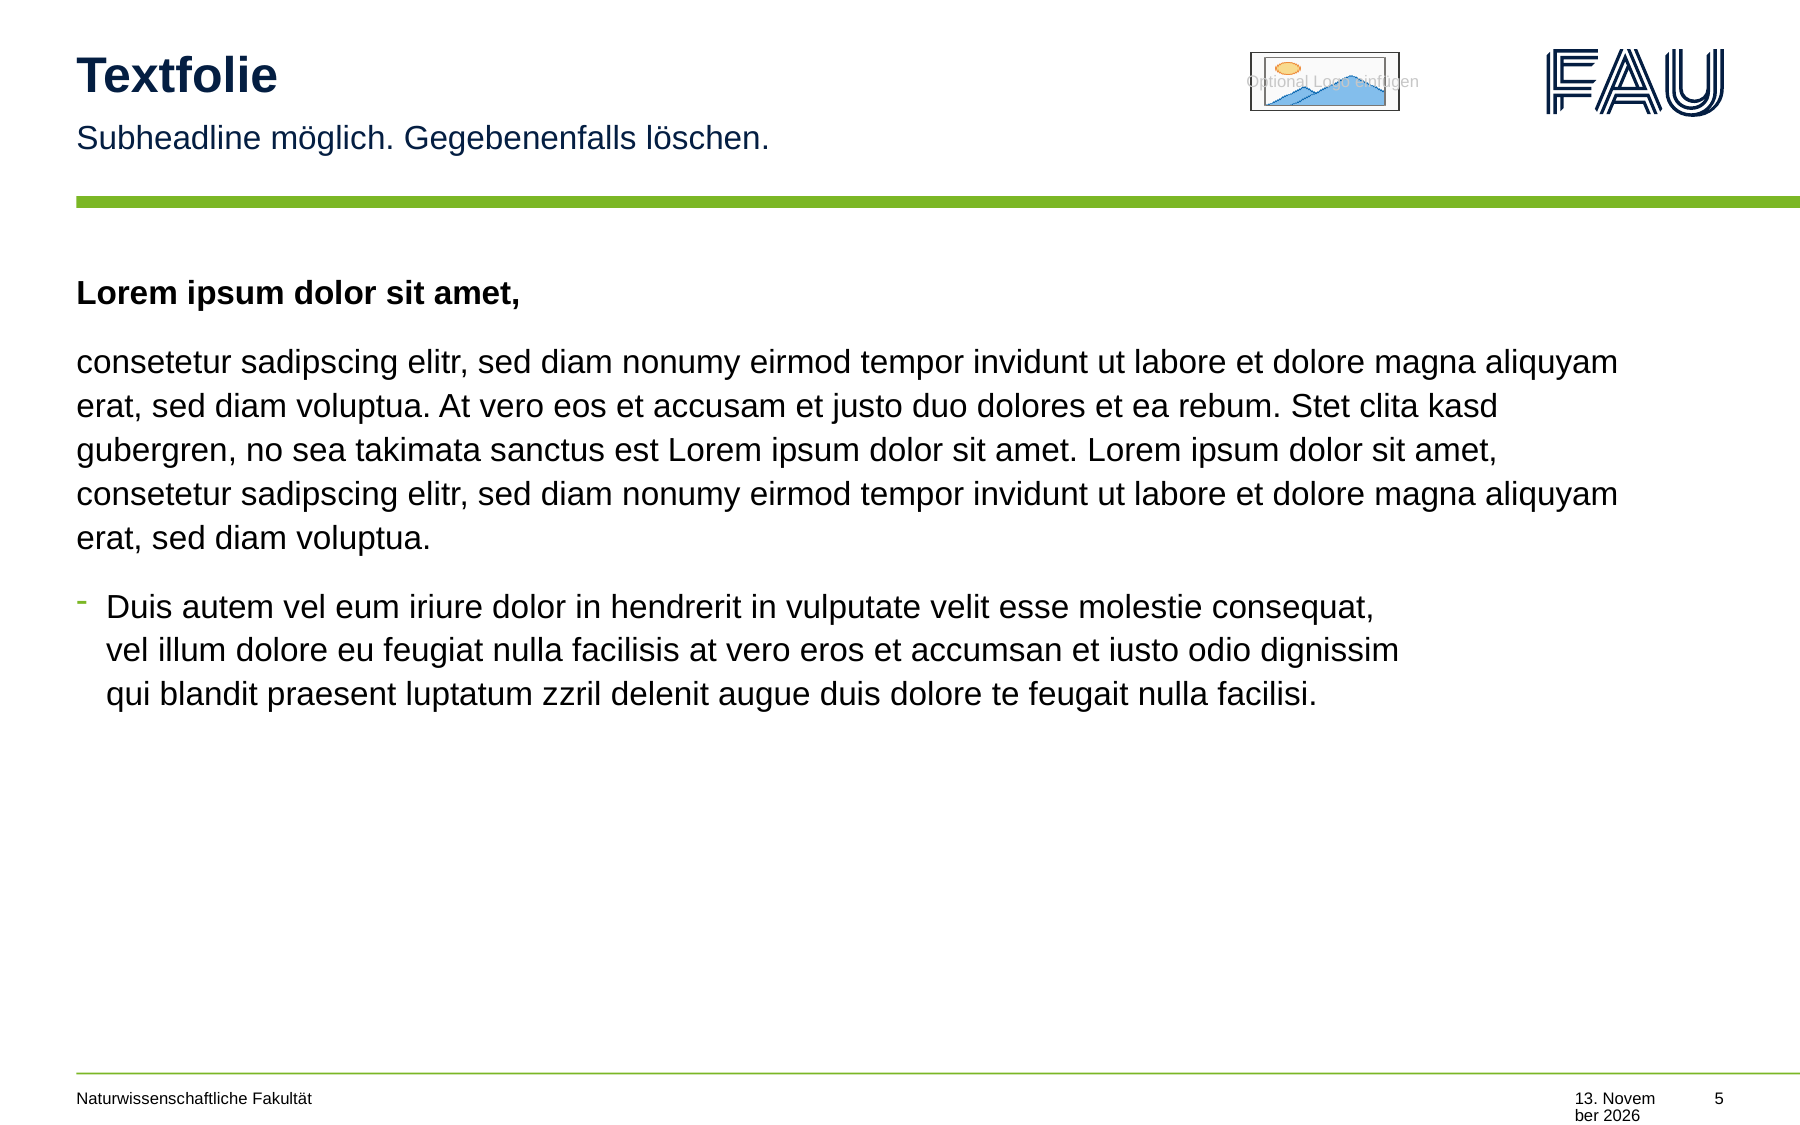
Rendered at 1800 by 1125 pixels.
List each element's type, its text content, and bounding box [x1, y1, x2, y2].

title Textfolie [76, 49, 1087, 104]
list Subheadline möglich. Gegebenenfalls löschen. [76, 112, 1087, 154]
list Lorem ipsum dolor sit amet, consetetur sadipscing elitr, sed diam nonumy eirmod tempor invidunt ut labore et dolore magna aliquyam erat, sed diam voluptua. At vero eos et accusam et justo duo dolores et ea rebum. Stet clita kasd gubergren, no sea takimata sanctus est Lorem ipsum dolor sit amet. Lorem ipsum dolor sit amet, consetetur sadipscing elitr, sed diam nonumy eirmod tempor invidunt ut labore et dolore magna aliquyam erat, sed diam voluptua. Duis autem vel eum iriure dolor in hendrerit in vulputate velit esse molestie consequat, vel illum dolore eu feugiat nulla facilisis at vero eros et accumsan et iusto odio dignissim qui blandit praesent luptatum zzril delenit augue duis dolore te feugait nulla facilisi. [76, 267, 1724, 1018]
footer Naturwissenschaftliche Fakultät [76, 1088, 884, 1109]
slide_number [1574, 1088, 1664, 1109]
slide_number 5 [1690, 1088, 1724, 1109]
picture [1245, 49, 1406, 113]
